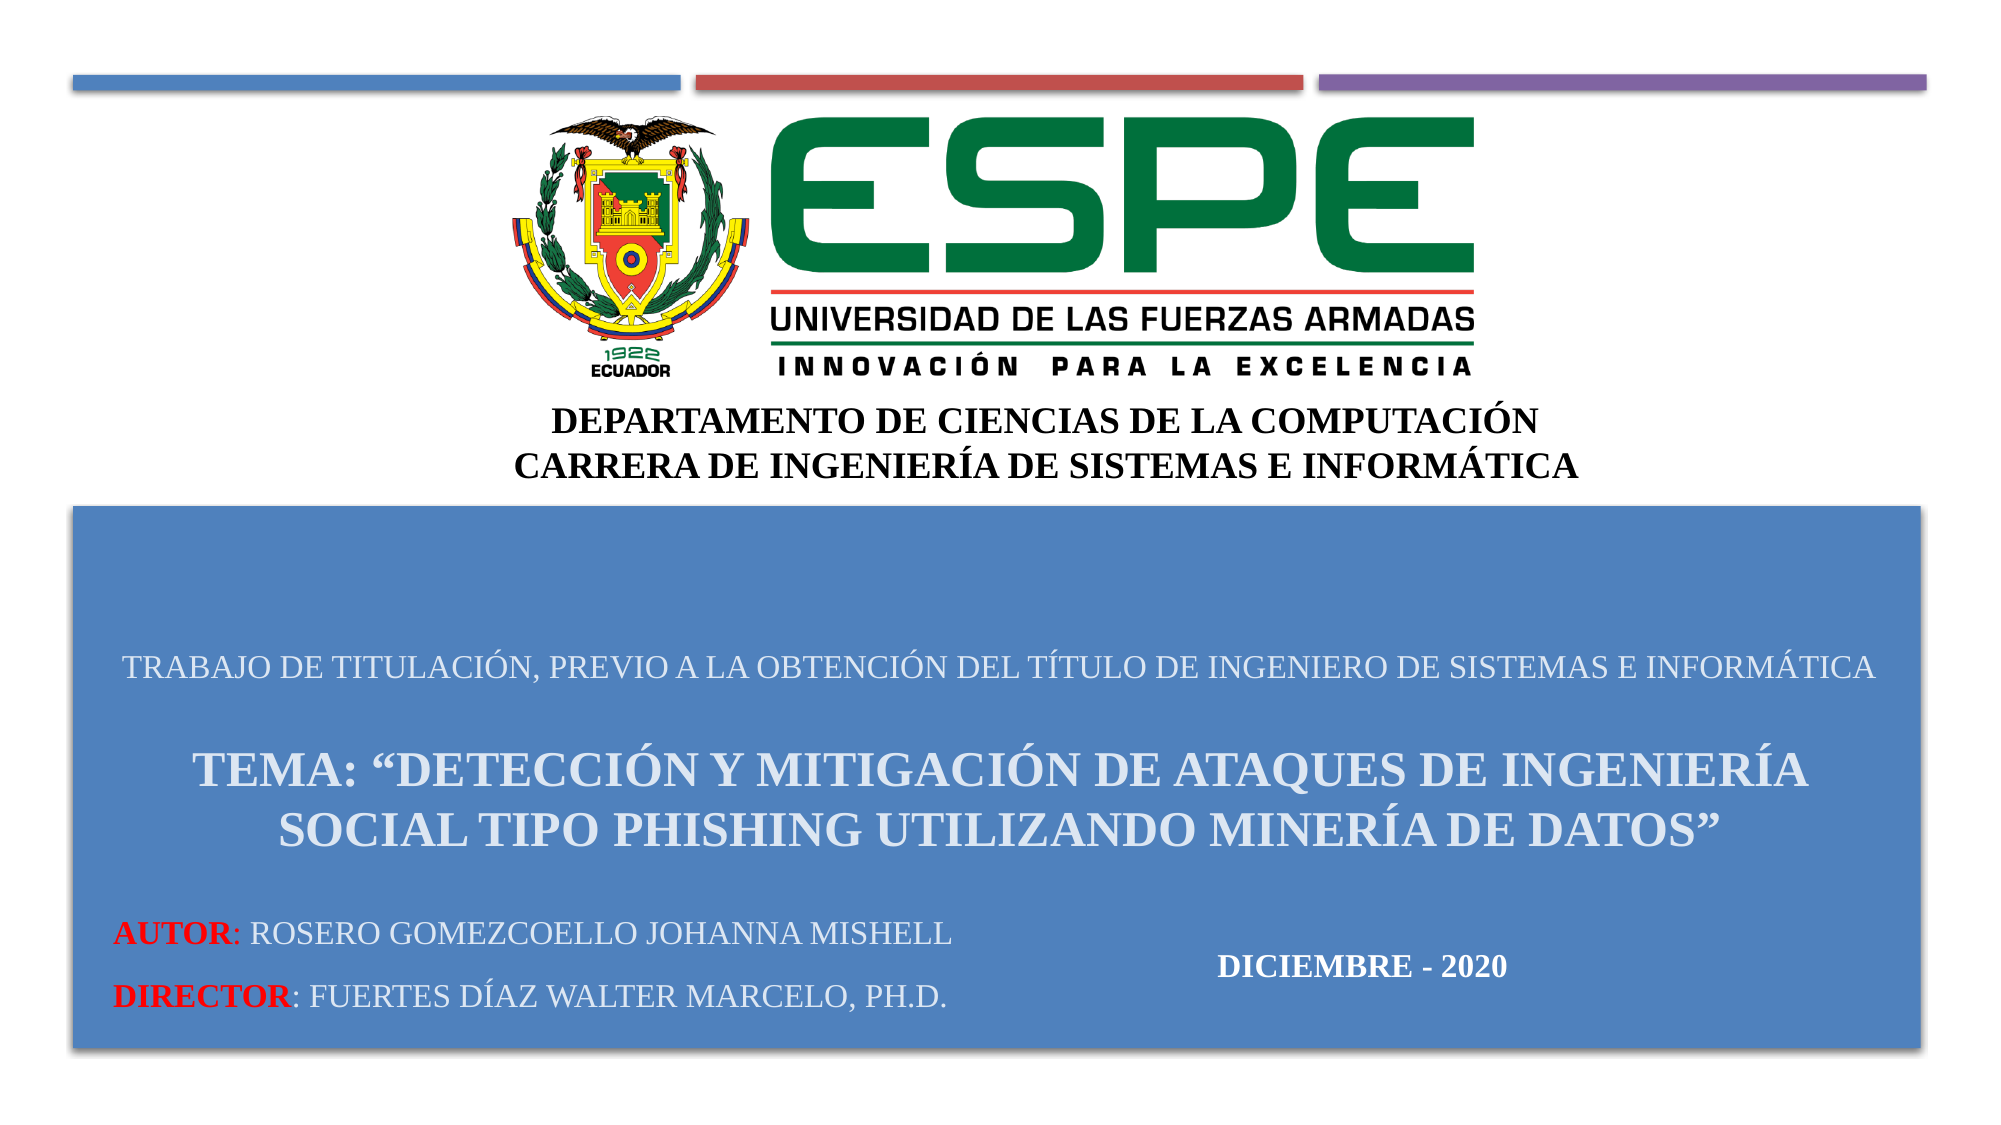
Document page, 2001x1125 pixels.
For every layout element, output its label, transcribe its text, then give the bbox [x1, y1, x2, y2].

text_box diciembre - 2020 [1202, 936, 1902, 1036]
text_box DEPARTAMENTO DE CIENCIAS DE LA COMPUTACIÓN CARRERA DE INGENIERÍA DE SISTEMAS E INFORMÁTICA [208, 388, 1883, 539]
title TEMA: “DETECCIÓN Y MITIGACIÓN DE ATAQUES DE INGENIERÍA SOCIAL TIPO PHISHING UTILIZANDO MINERÍA DE DATOS” [98, 722, 1902, 865]
picture [436, 104, 1493, 389]
text_box TRABAJO DE TITULACIÓN, PREVIO A LA OBTENCIÓN DEL TÍTULO DE INGENIERO DE SISTEMAS E INFORMÁTICA [75, 637, 1925, 693]
subtitle AUTOR: Rosero gomezcoello Johanna mishell DIRECTOR: FUERTES DÍAZ WALTER MARCELO, PH.D. [98, 903, 1000, 1048]
